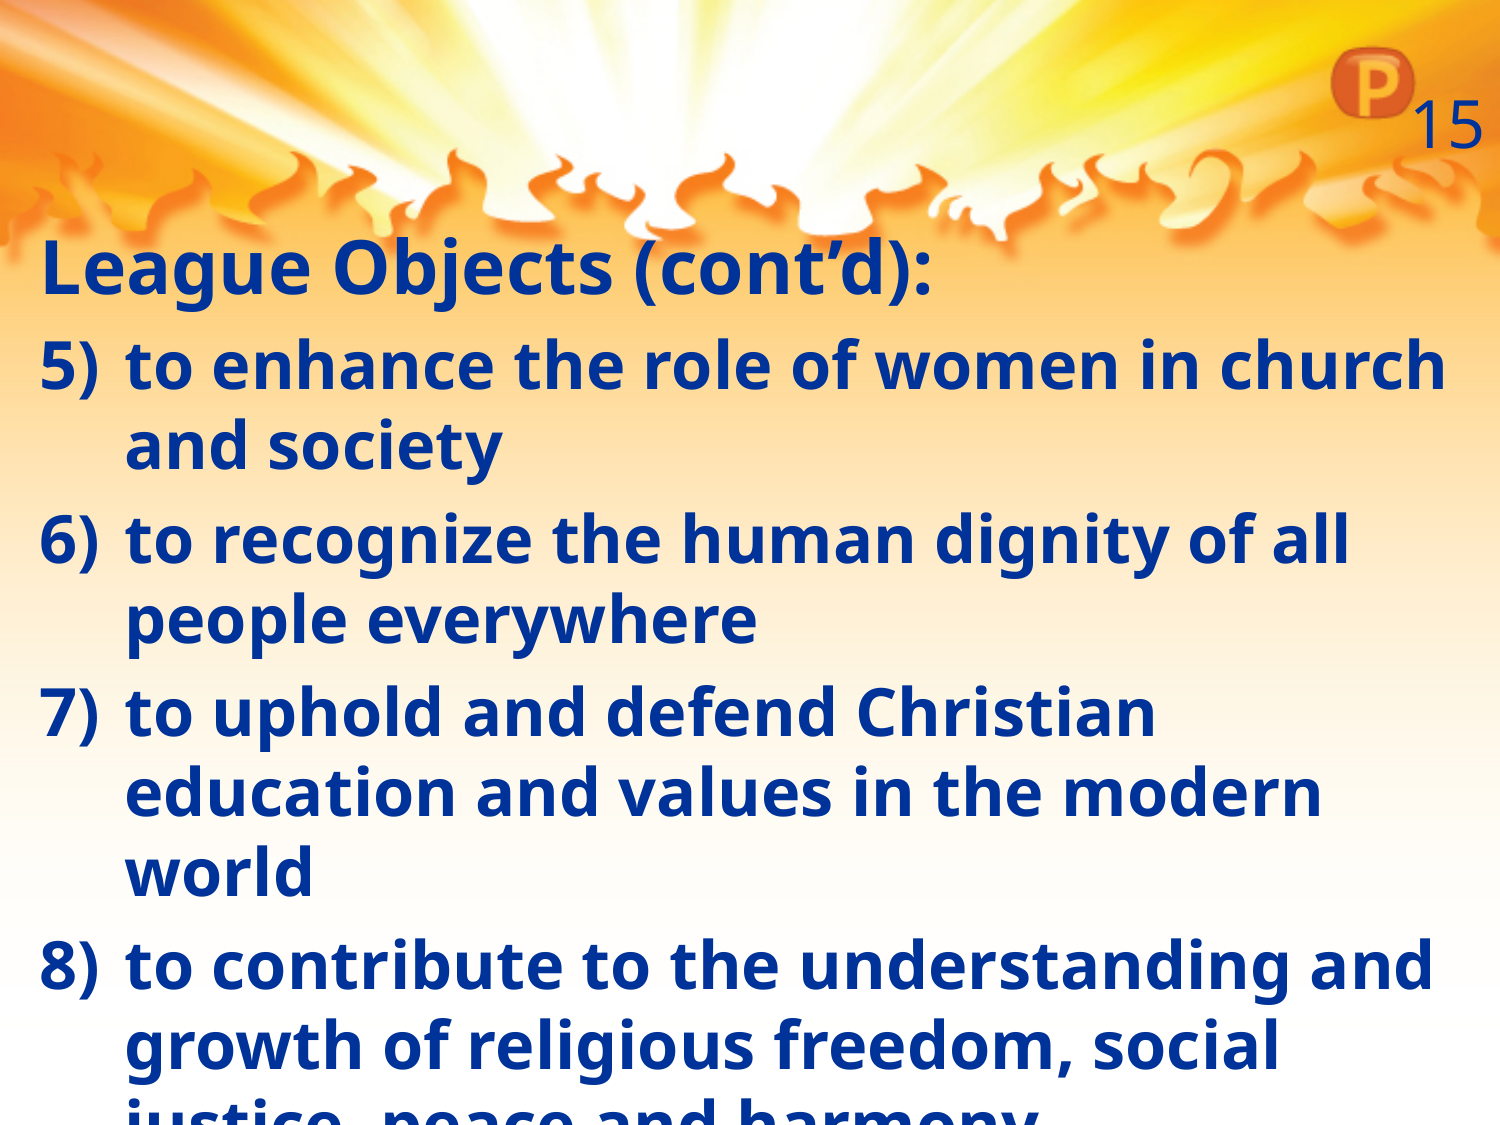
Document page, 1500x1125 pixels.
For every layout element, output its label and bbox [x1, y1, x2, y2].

list [0, 0, 1500, 1125]
